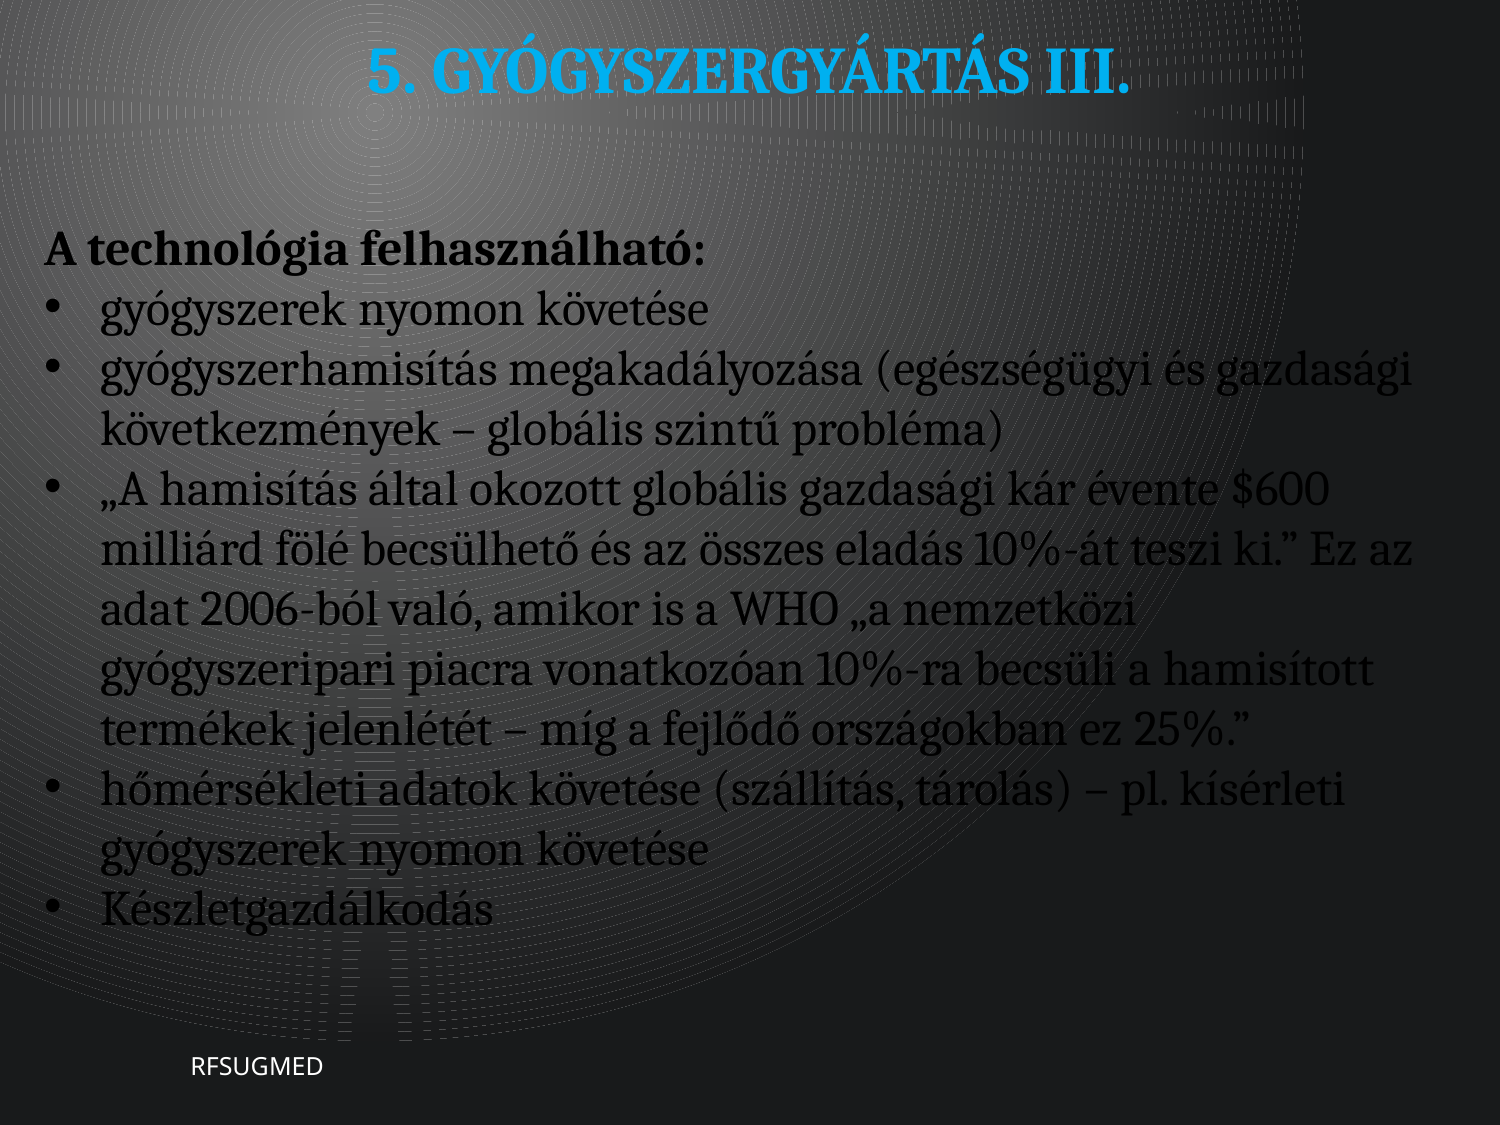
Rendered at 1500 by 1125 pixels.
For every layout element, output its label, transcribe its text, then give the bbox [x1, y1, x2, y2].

footer RFSUGMED [175, 1042, 1013, 1103]
text_box A technológia felhasználható: gyógyszerek nyomon követése gyógyszerhamisítás megakadályozása (egészségügyi és gazdasági következmények – globális szintű probléma) „A hamisítás által okozott globális gazdasági kár évente $600 milliárd fölé becsülhető és az összes eladás 10%-át teszi ki.” Ez az adat 2006-ból való, amikor is a WHO „a nemzetközi gyógyszeripari piacra vonatkozóan 10%-ra becsüli a hamisított termékek jelenlétét – míg a fejlődő országokban ez 25%.” hőmérsékleti adatok követése (szállítás, tárolás) – pl. kísérleti gyógyszerek nyomon követése Készletgazdálkodás [29, 208, 1459, 1003]
title 5. Gyógyszergyártás III. [17, 19, 1483, 126]
